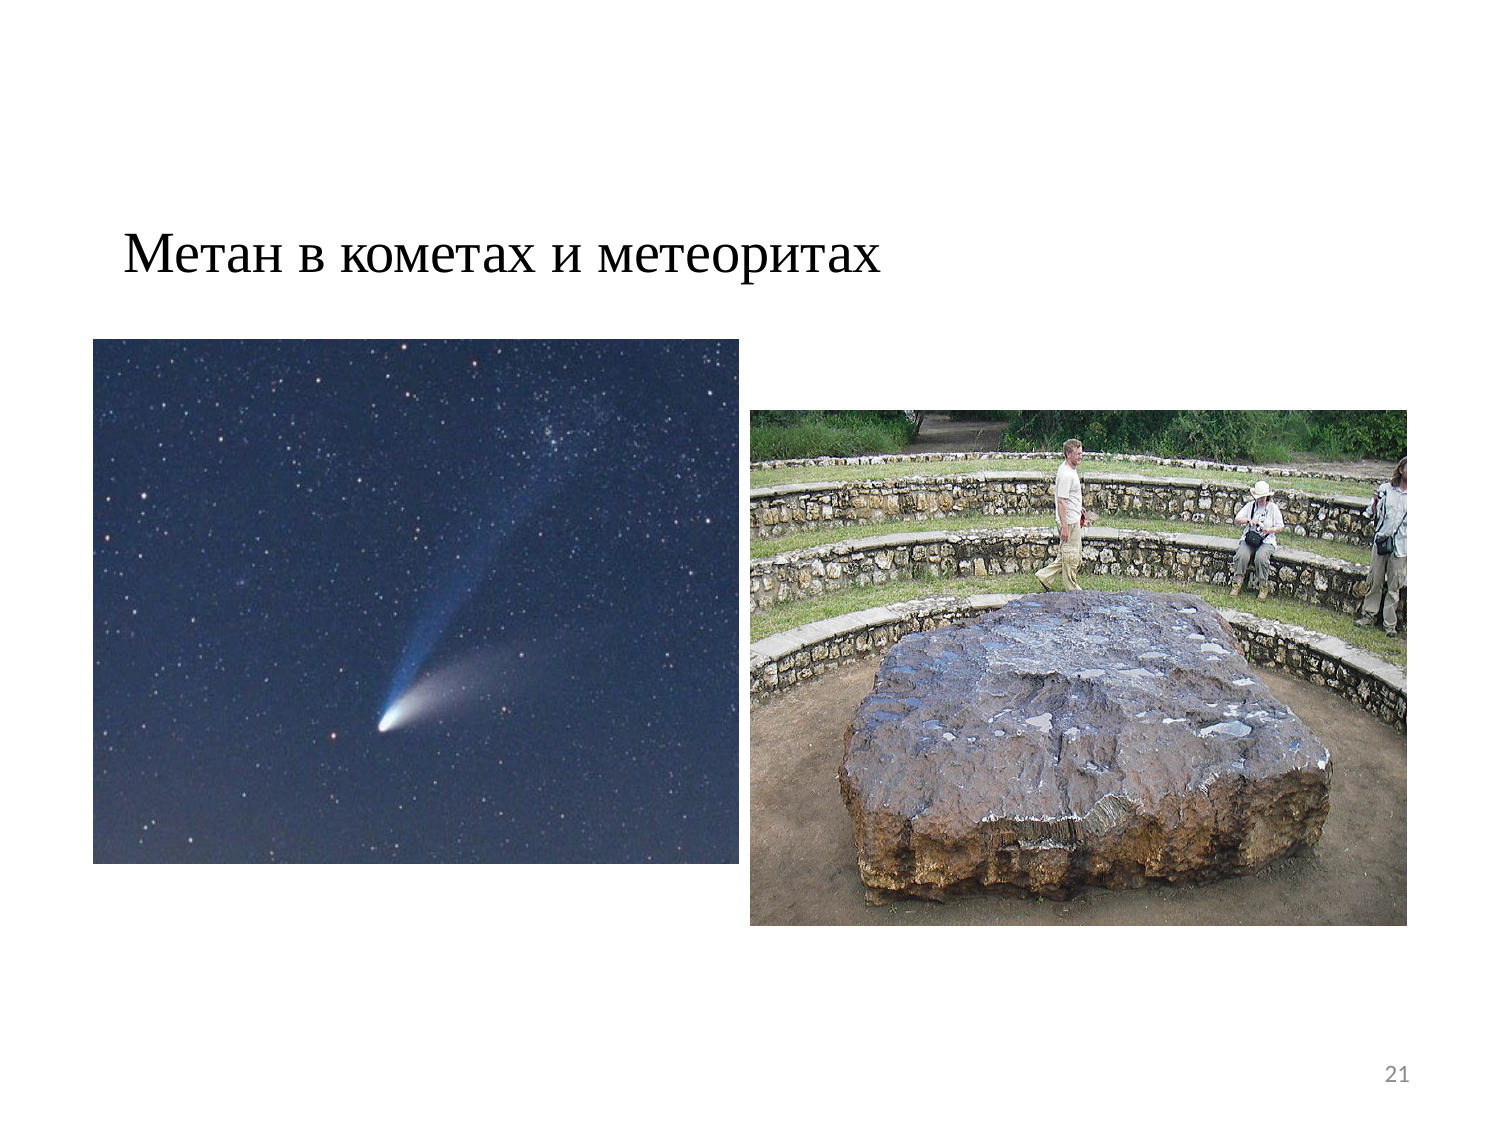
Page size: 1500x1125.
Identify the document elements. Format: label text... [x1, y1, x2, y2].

slide_number 21 [1074, 1042, 1425, 1103]
text_box Метан в кометах и метеоритах [93, 199, 1379, 387]
picture [749, 409, 1407, 926]
picture [93, 339, 739, 864]
